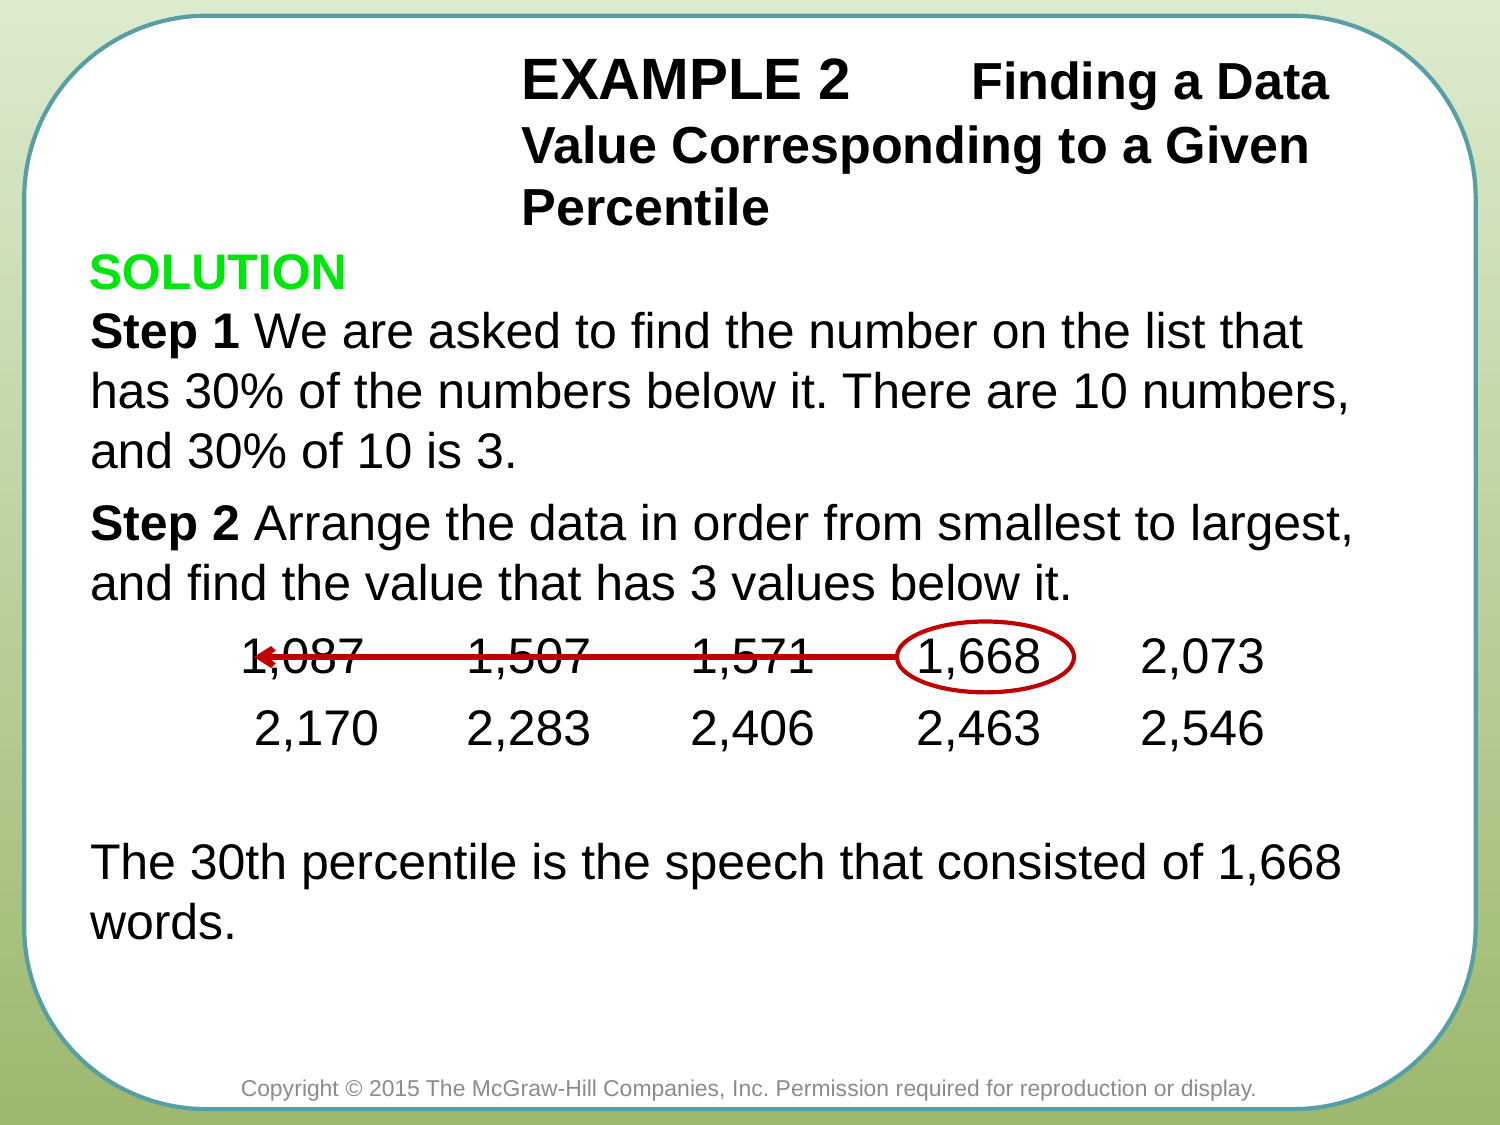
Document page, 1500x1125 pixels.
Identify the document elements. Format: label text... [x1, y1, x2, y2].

text_box SOLUTION [73, 231, 632, 300]
text_box Step 1 We are asked to find the number on the list that has 30% of the numbers below it. There are 10 numbers, and 30% of 10 is 3. Step 2 Arrange the data in order from smallest to largest, and find the value that has 3 values below it. 1,087 1,507 1,571 1,668 2,073 2,170 2,283 2,406 2,463 2,546 [75, 290, 1412, 776]
text_box The 30th percentile is the speech that consisted of 1,668 words. [75, 822, 1412, 953]
title EXAMPLE 2 Finding a Data Value Corresponding to a Given Percentile [74, 44, 1436, 233]
text_box [895, 619, 1077, 695]
